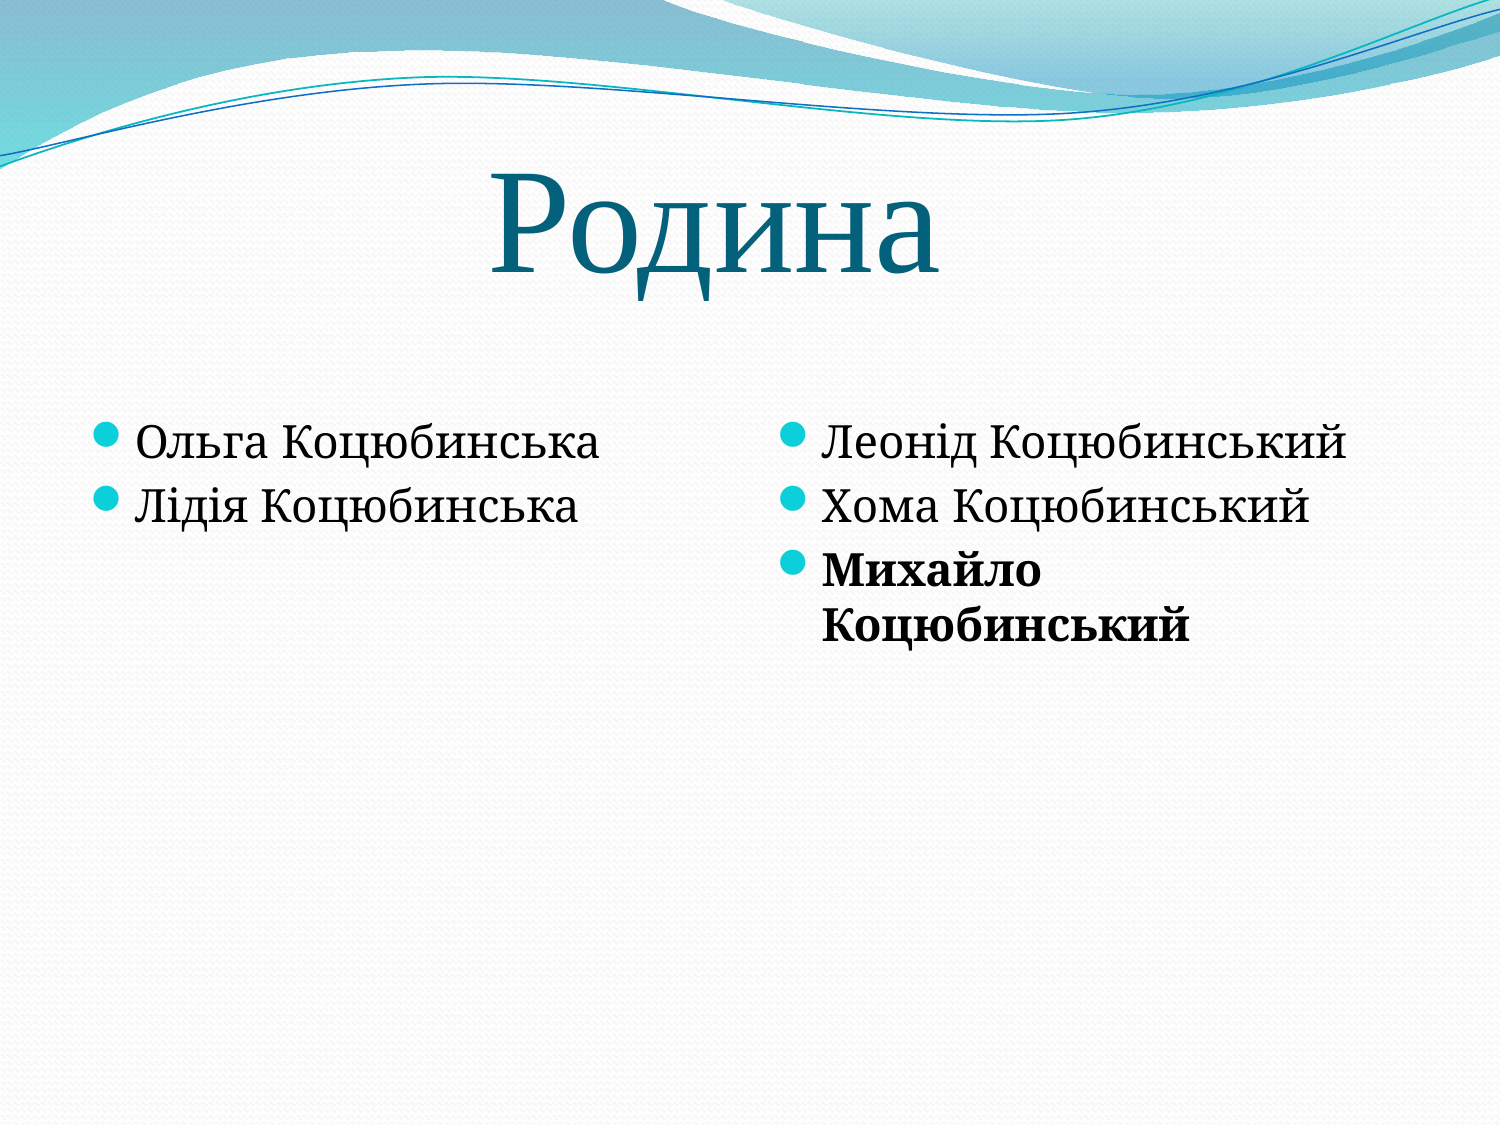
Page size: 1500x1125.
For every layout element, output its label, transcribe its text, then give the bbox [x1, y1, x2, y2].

title Родина [75, 115, 1425, 303]
list Леонід Коцюбинський Хома Коцюбинський Михайло Коцюбинський [761, 412, 1425, 1044]
list Ольга Коцюбинська Лідія Коцюбинська [75, 412, 738, 1044]
